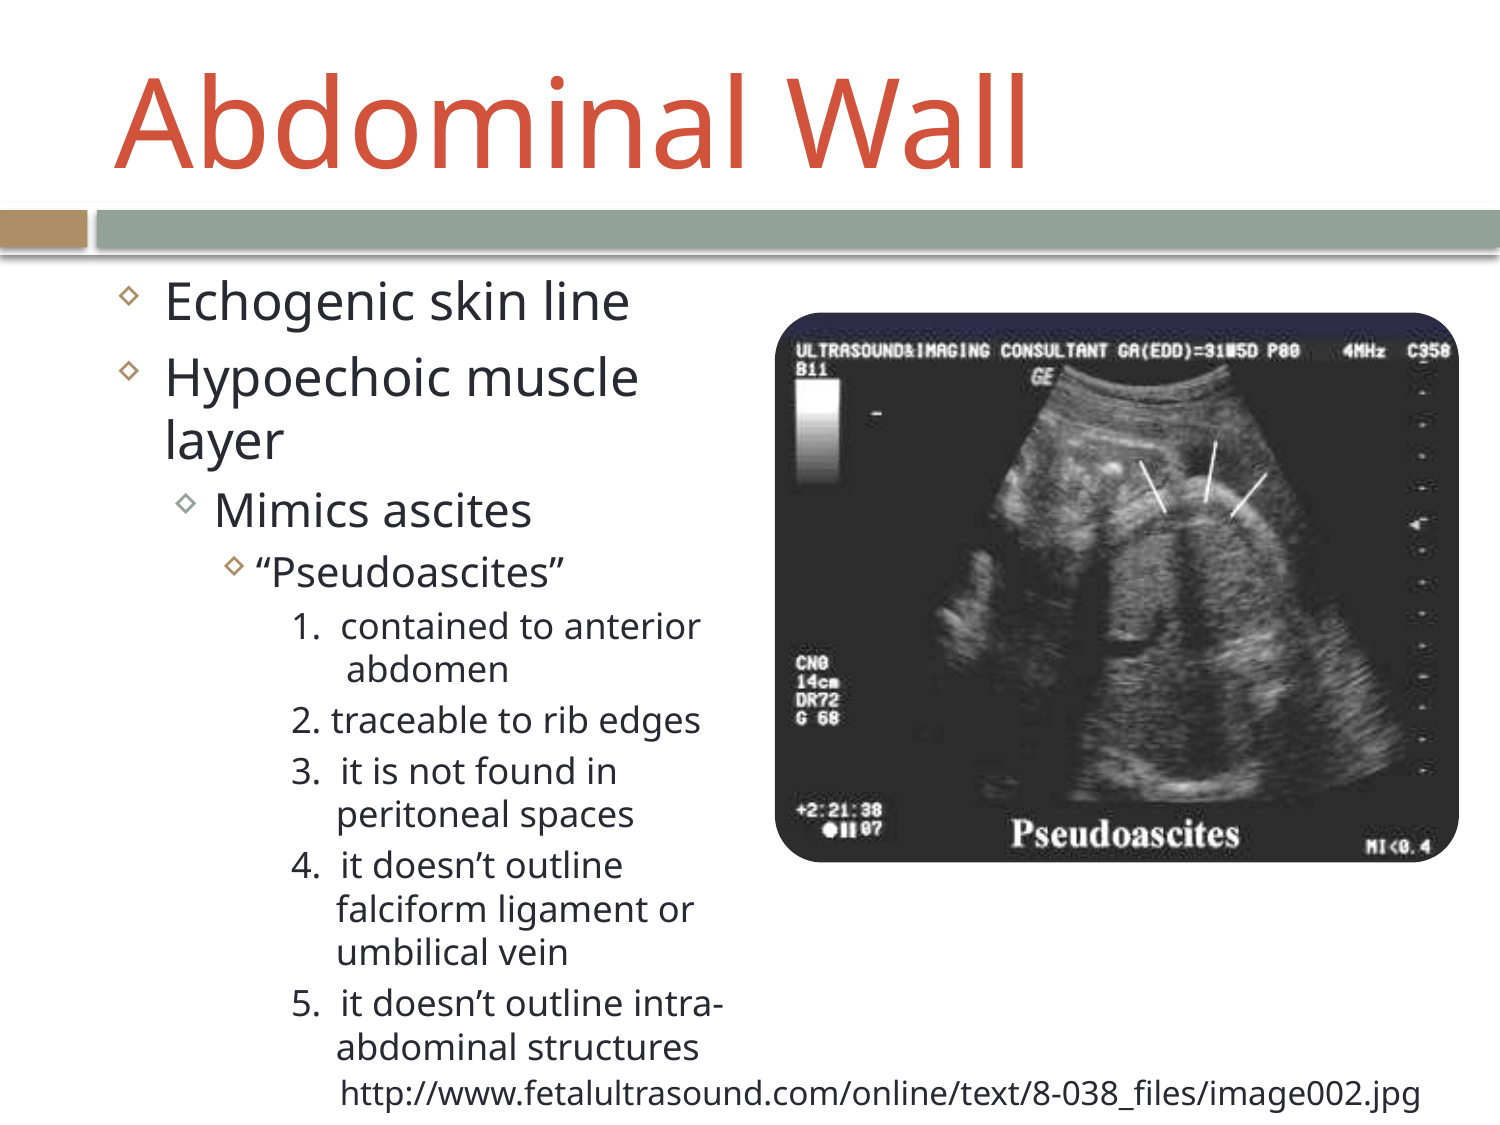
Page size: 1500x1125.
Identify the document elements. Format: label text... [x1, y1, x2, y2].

text_box http://www.fetalultrasound.com/online/text/8-038_files/image002.jpg [324, 1065, 1475, 1120]
title Abdominal Wall [99, 37, 1438, 200]
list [774, 312, 1460, 863]
list Echogenic skin line Hypoechoic muscle layer Mimics ascites “Pseudoascites” 1. contained to anterior abdomen 2. traceable to rib edges 3. it is not found in peritoneal spaces 4. it doesn’t outline falciform ligament or umbilical vein 5. it doesn’t outline intra-abdominal structures [99, 260, 763, 1088]
